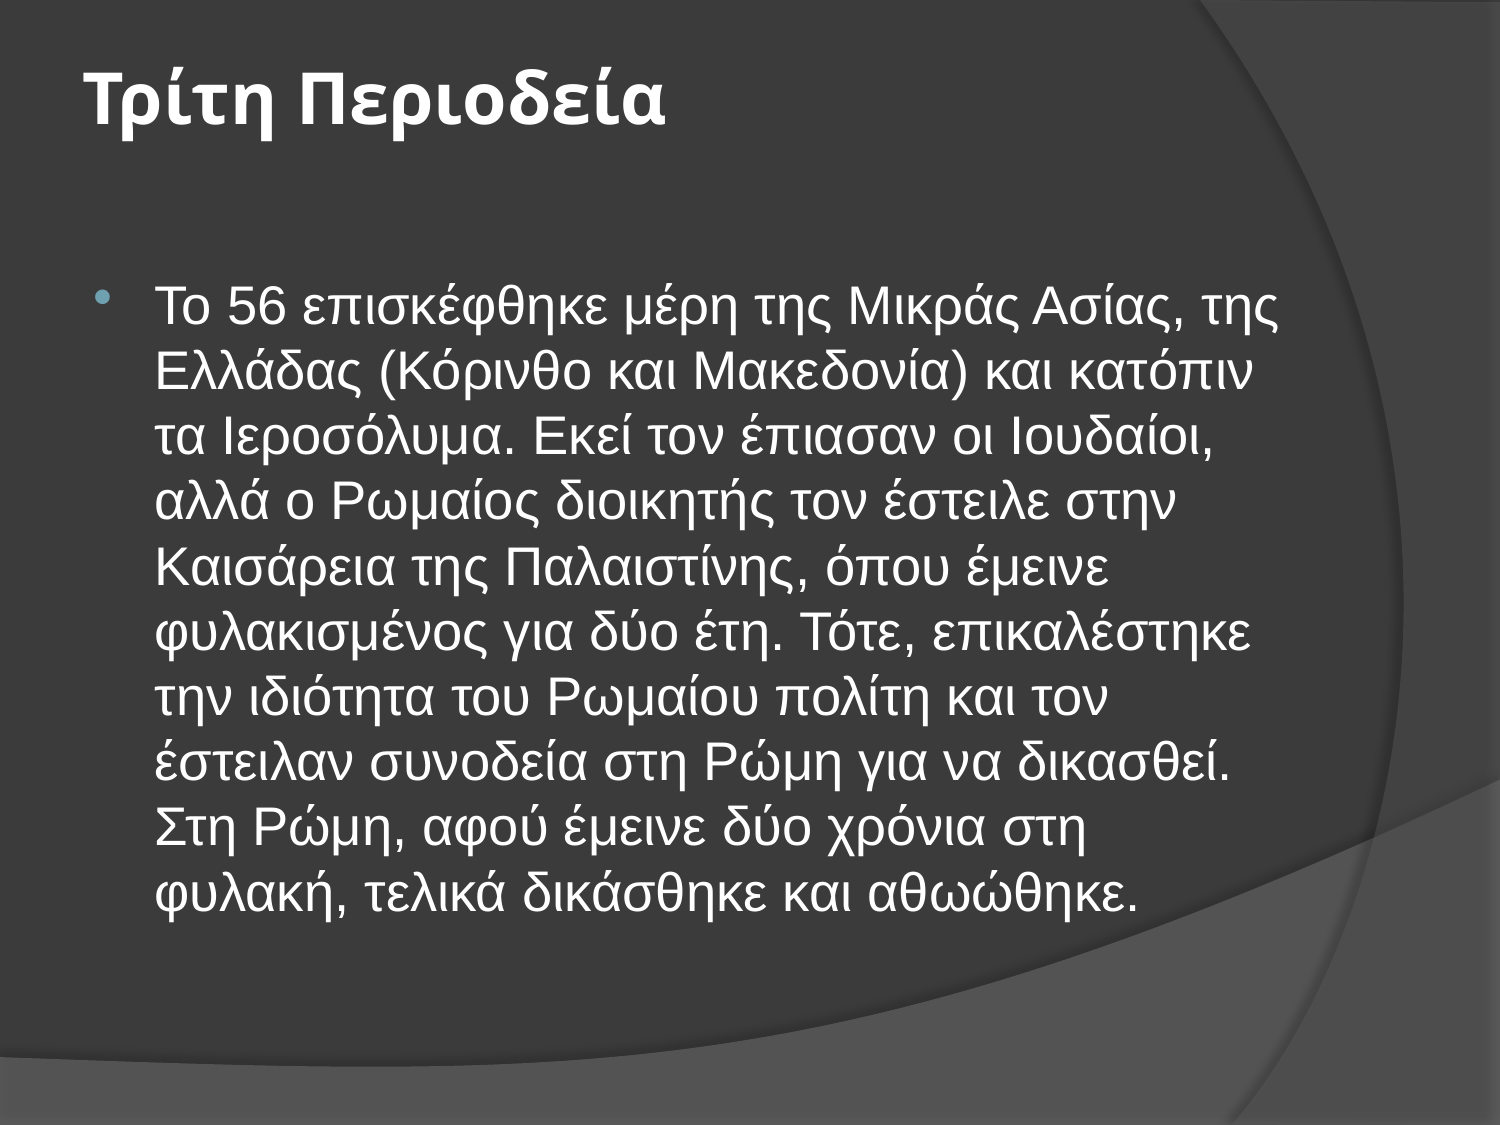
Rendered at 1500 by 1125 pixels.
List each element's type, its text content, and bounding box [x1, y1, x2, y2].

title Τρίτη Περιοδεία [75, 45, 1300, 233]
list Το 56 επισκέφθηκε μέρη της Μικράς Ασίας, της Ελλάδας (Κόρινθο και Μακεδονία) και κατόπιν τα Ιεροσόλυμα. Εκεί τον έπιασαν οι Ιουδαίοι, αλλά ο Ρωμαίος διοικητής τον έστειλε στην Καισάρεια της Παλαιστίνης, όπου έμεινε φυλακισμένος για δύο έτη. Τότε, επικαλέστηκε την ιδιότητα του Ρωμαίου πολίτη και τον έστειλαν συνοδεία στη Ρώμη για να δικασθεί. Στη Ρώμη, αφού έμεινε δύο χρόνια στη φυλακή, τελικά δικάσθηκε και αθωώθηκε. [75, 262, 1300, 1005]
